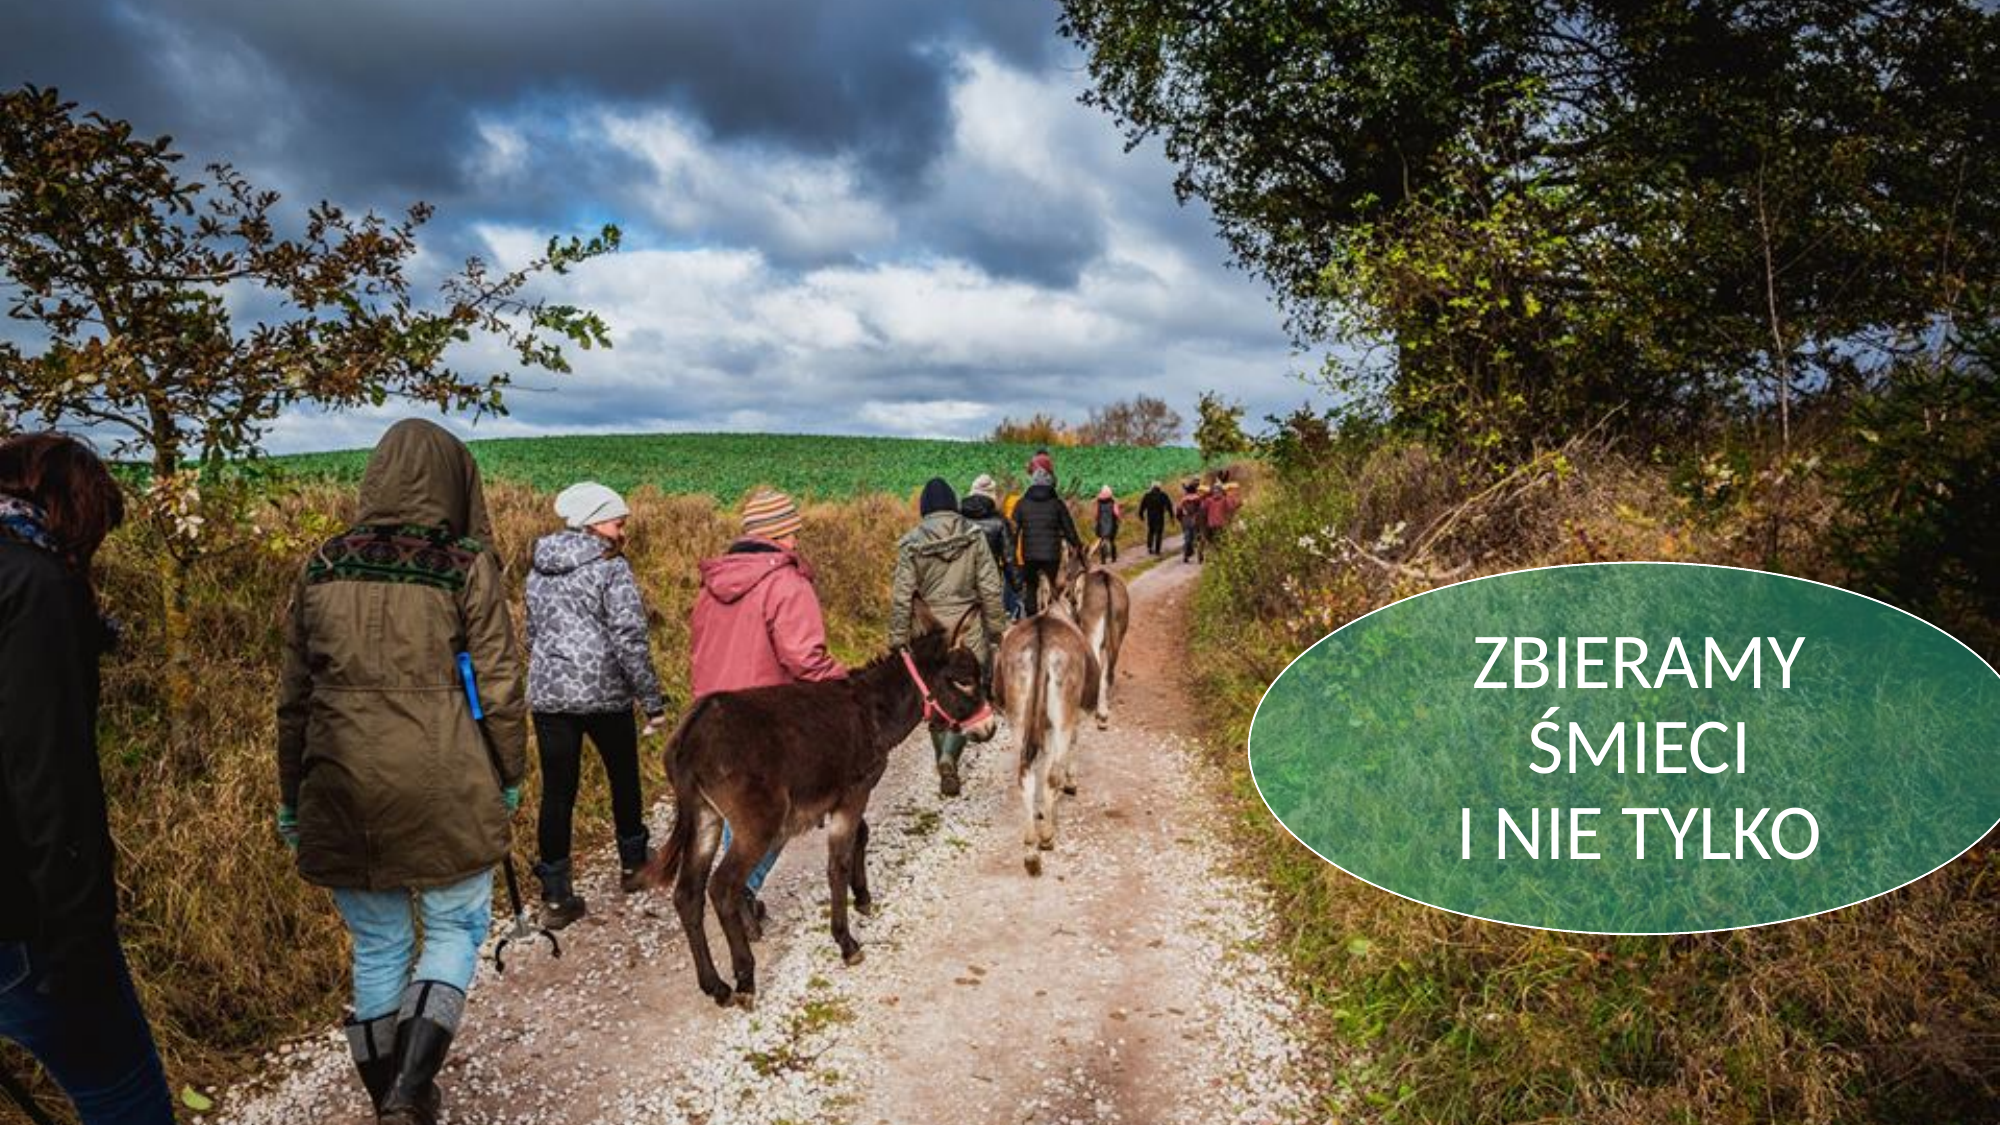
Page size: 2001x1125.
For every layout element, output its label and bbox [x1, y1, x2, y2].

list [0, 0, 2000, 1125]
text_box [1246, 562, 2000, 935]
